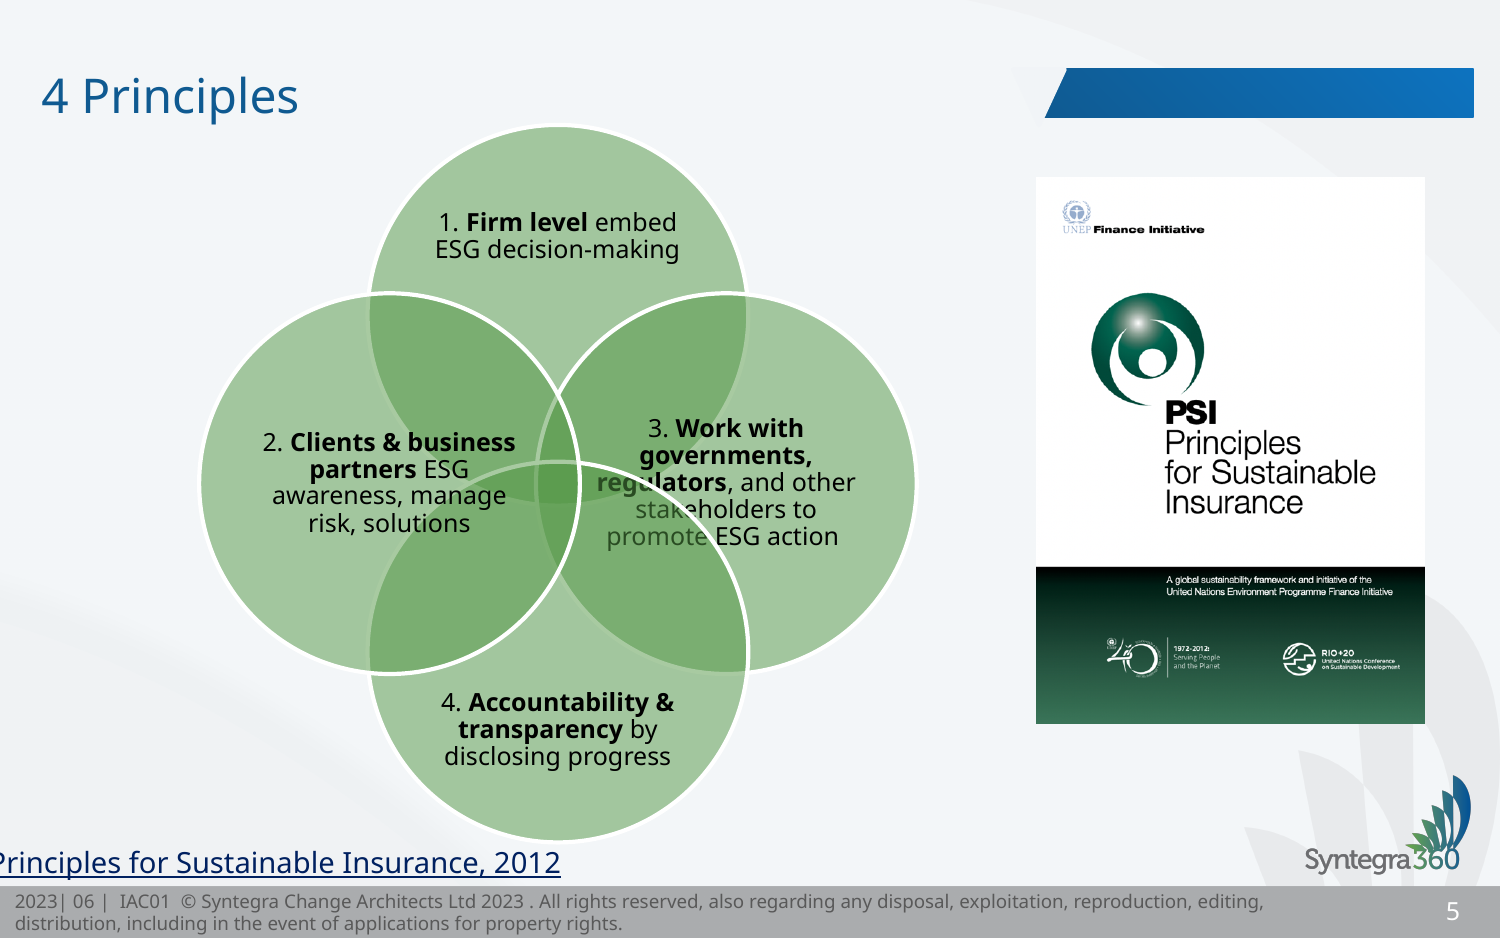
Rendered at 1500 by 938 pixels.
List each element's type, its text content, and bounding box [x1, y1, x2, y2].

text_box Principles for Sustainable Insurance, 2012 [0, 858, 577, 892]
slide_number 5 [1405, 887, 1475, 938]
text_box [0, 117, 1143, 850]
picture [0, 0, 1500, 938]
title 4 Principles [26, 57, 1052, 115]
